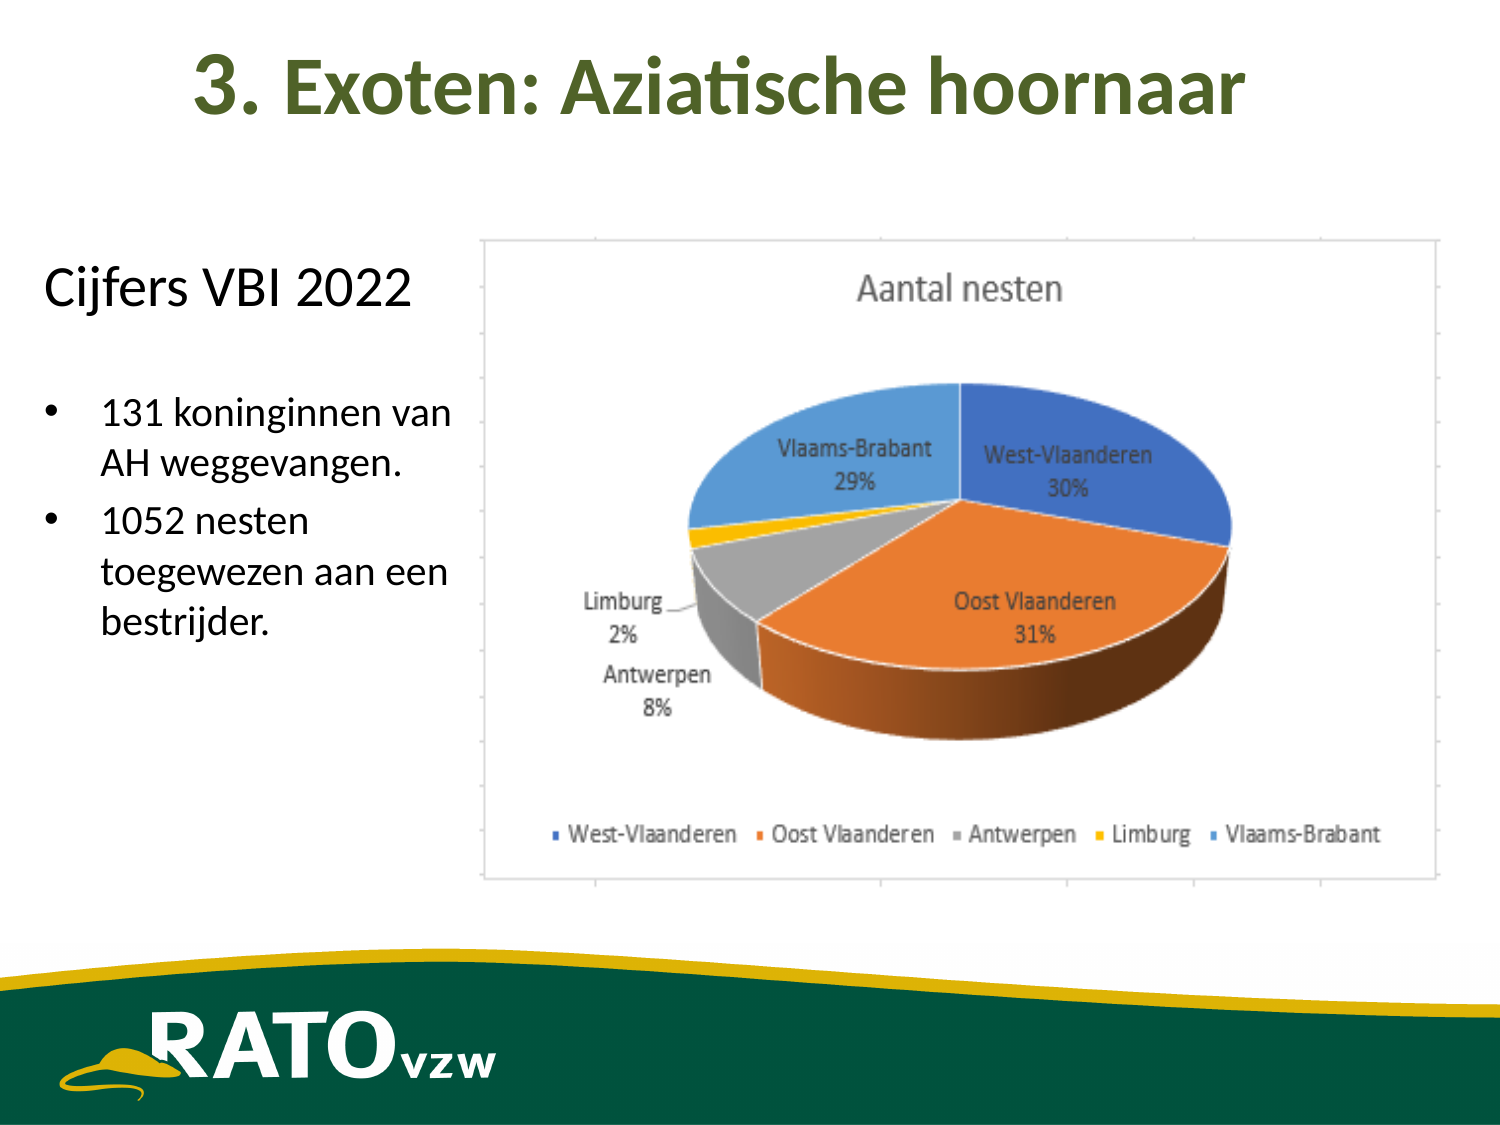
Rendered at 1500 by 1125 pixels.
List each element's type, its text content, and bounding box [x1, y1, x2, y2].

text_box Cijfers VBI 2022 131 koninginnen van AH weggevangen. 1052 nesten toegewezen aan een bestrijder. [29, 240, 523, 941]
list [478, 230, 1449, 894]
picture [0, 943, 1500, 1125]
title 3. Exoten: Aziatische hoornaar [75, 45, 1365, 182]
